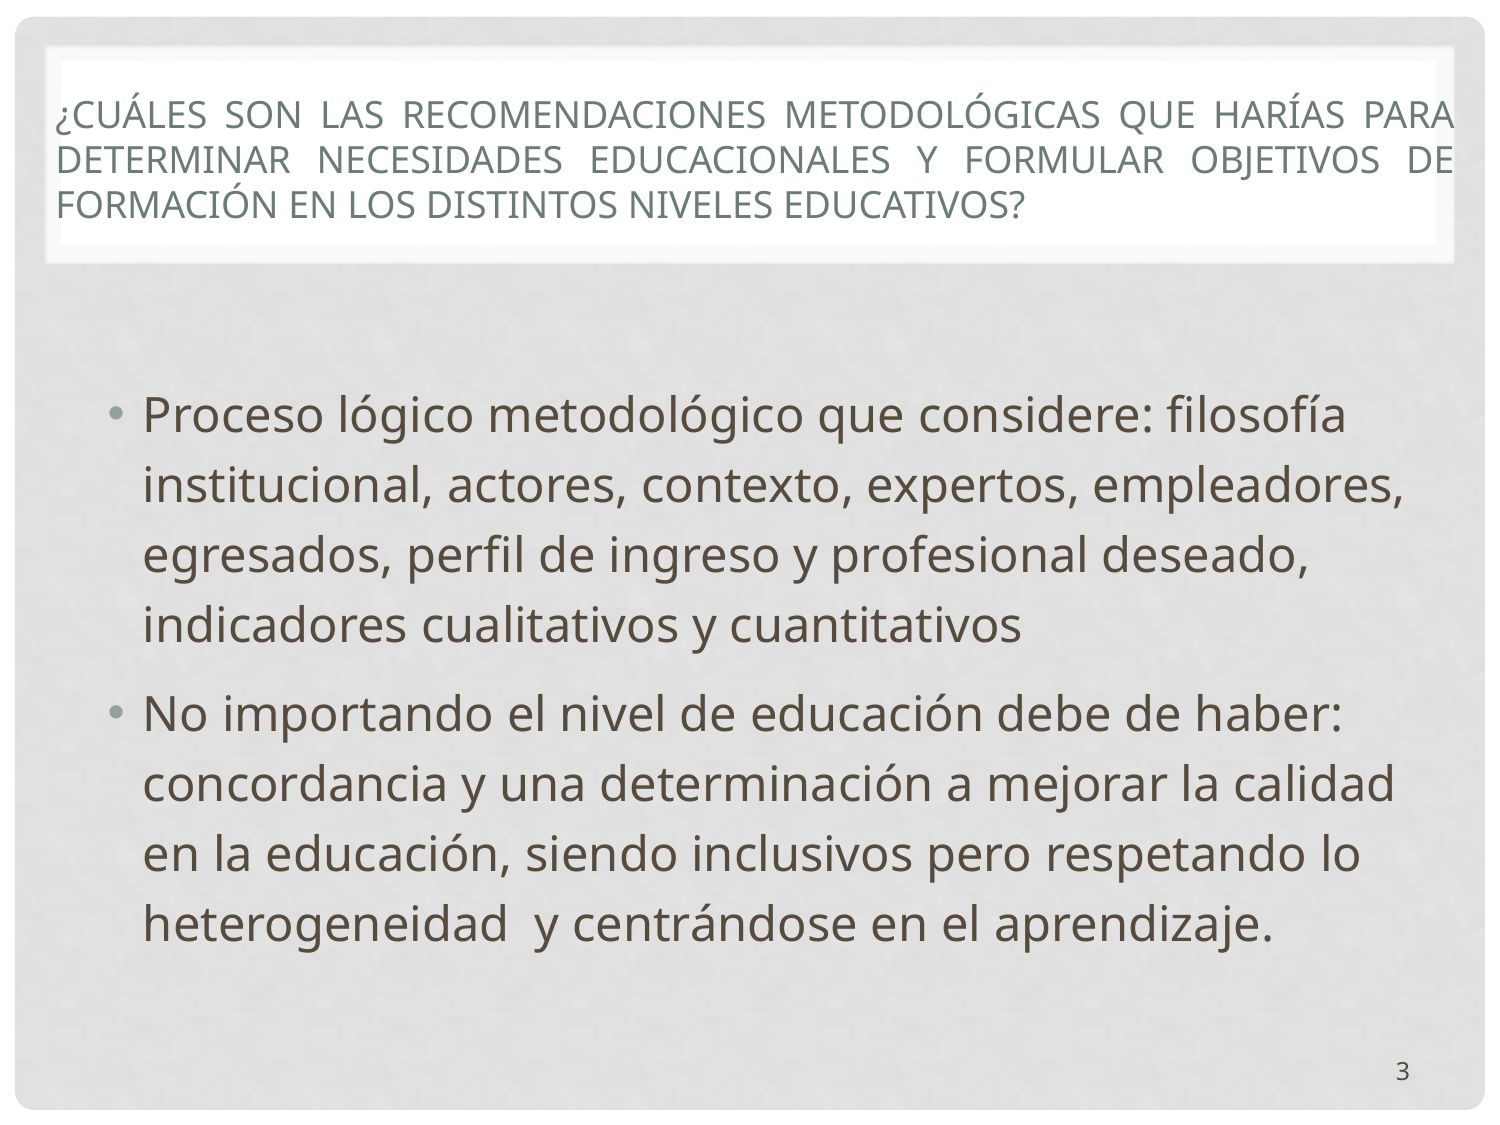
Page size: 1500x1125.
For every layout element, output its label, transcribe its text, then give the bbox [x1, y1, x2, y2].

slide_number 3 [1074, 1042, 1425, 1103]
list Proceso lógico metodológico que considere: filosofía institucional, actores, contexto, expertos, empleadores, egresados, perfil de ingreso y profesional deseado, indicadores cualitativos y cuantitativos No importando el nivel de educación debe de haber: concordancia y una determinación a mejorar la calidad en la educación, siendo inclusivos pero respetando lo heterogeneidad y centrándose en el aprendizaje. [75, 287, 1425, 1005]
title ¿Cuáles son las recomendaciones metodológicas que harías para determinar necesidades educacionales y formular objetivos de formación en los distintos niveles educativos? [40, 73, 1471, 244]
